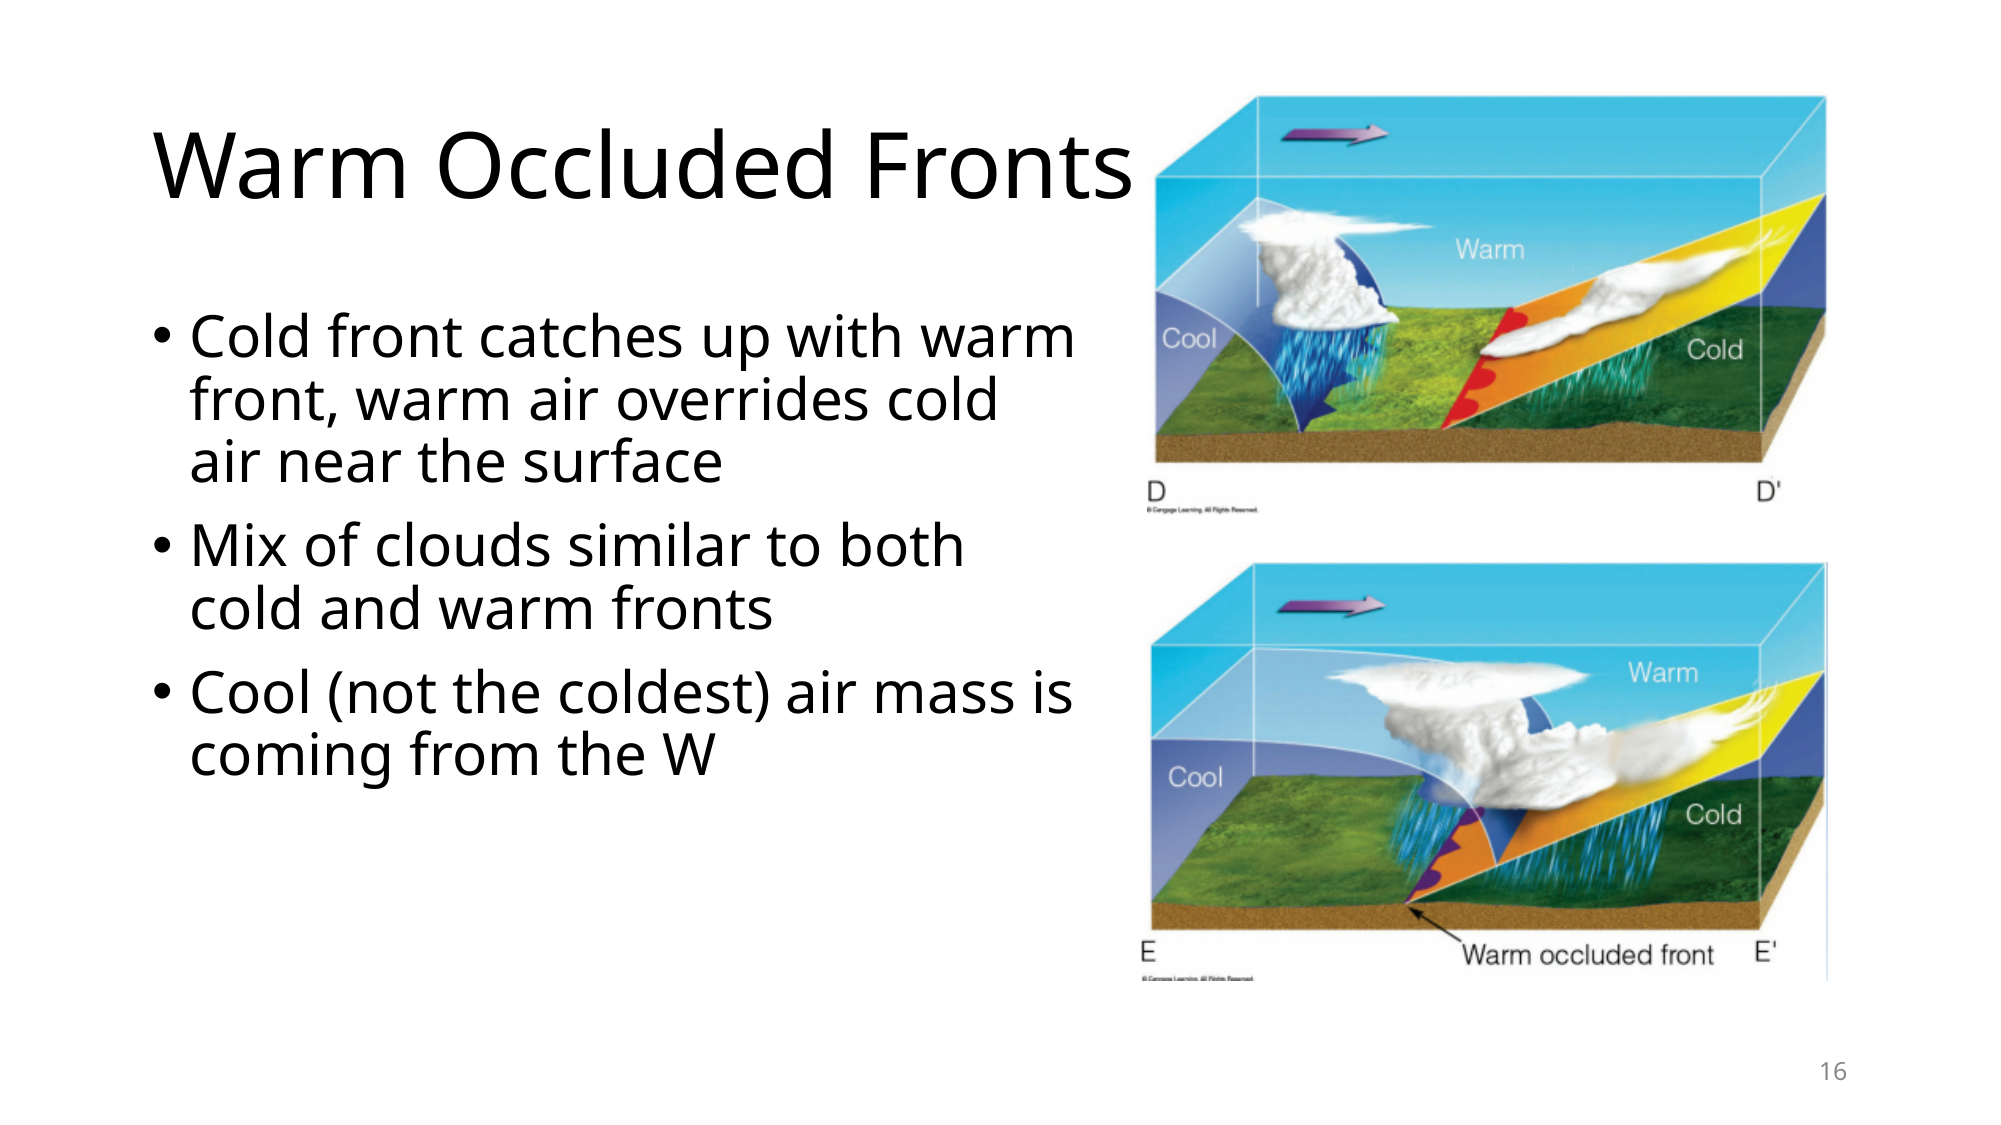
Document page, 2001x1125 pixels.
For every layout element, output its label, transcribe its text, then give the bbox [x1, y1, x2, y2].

list Cold front catches up with warm front, warm air overrides cold air near the surface Mix of clouds similar to both cold and warm fronts Cool (not the coldest) air mass is coming from the W [137, 299, 1094, 1014]
title Warm Occluded Fronts [137, 59, 1863, 278]
picture [1147, 90, 1828, 516]
slide_number 16 [1412, 1042, 1863, 1103]
picture [1141, 562, 1828, 981]
